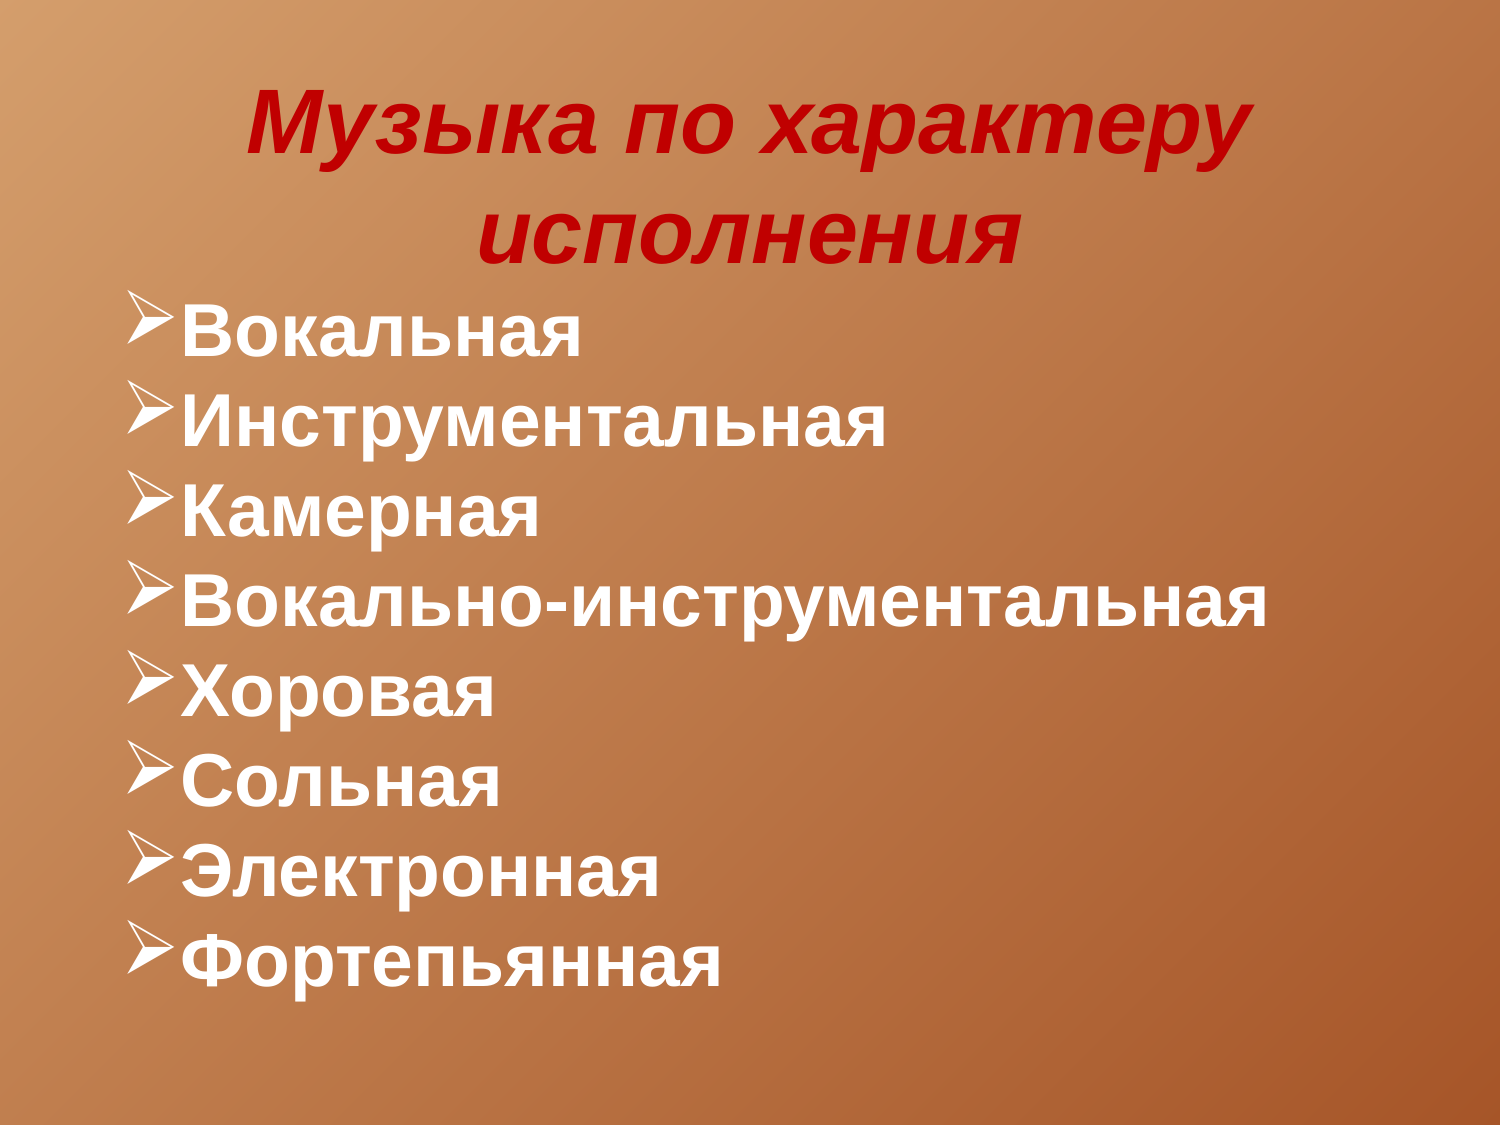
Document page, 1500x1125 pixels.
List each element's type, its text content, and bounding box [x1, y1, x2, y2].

text_box Музыка по характеру исполнения Вокальная Инструментальная Камерная Вокально-инструментальная Хоровая Сольная Электронная Фортепьянная [0, 54, 1500, 1010]
